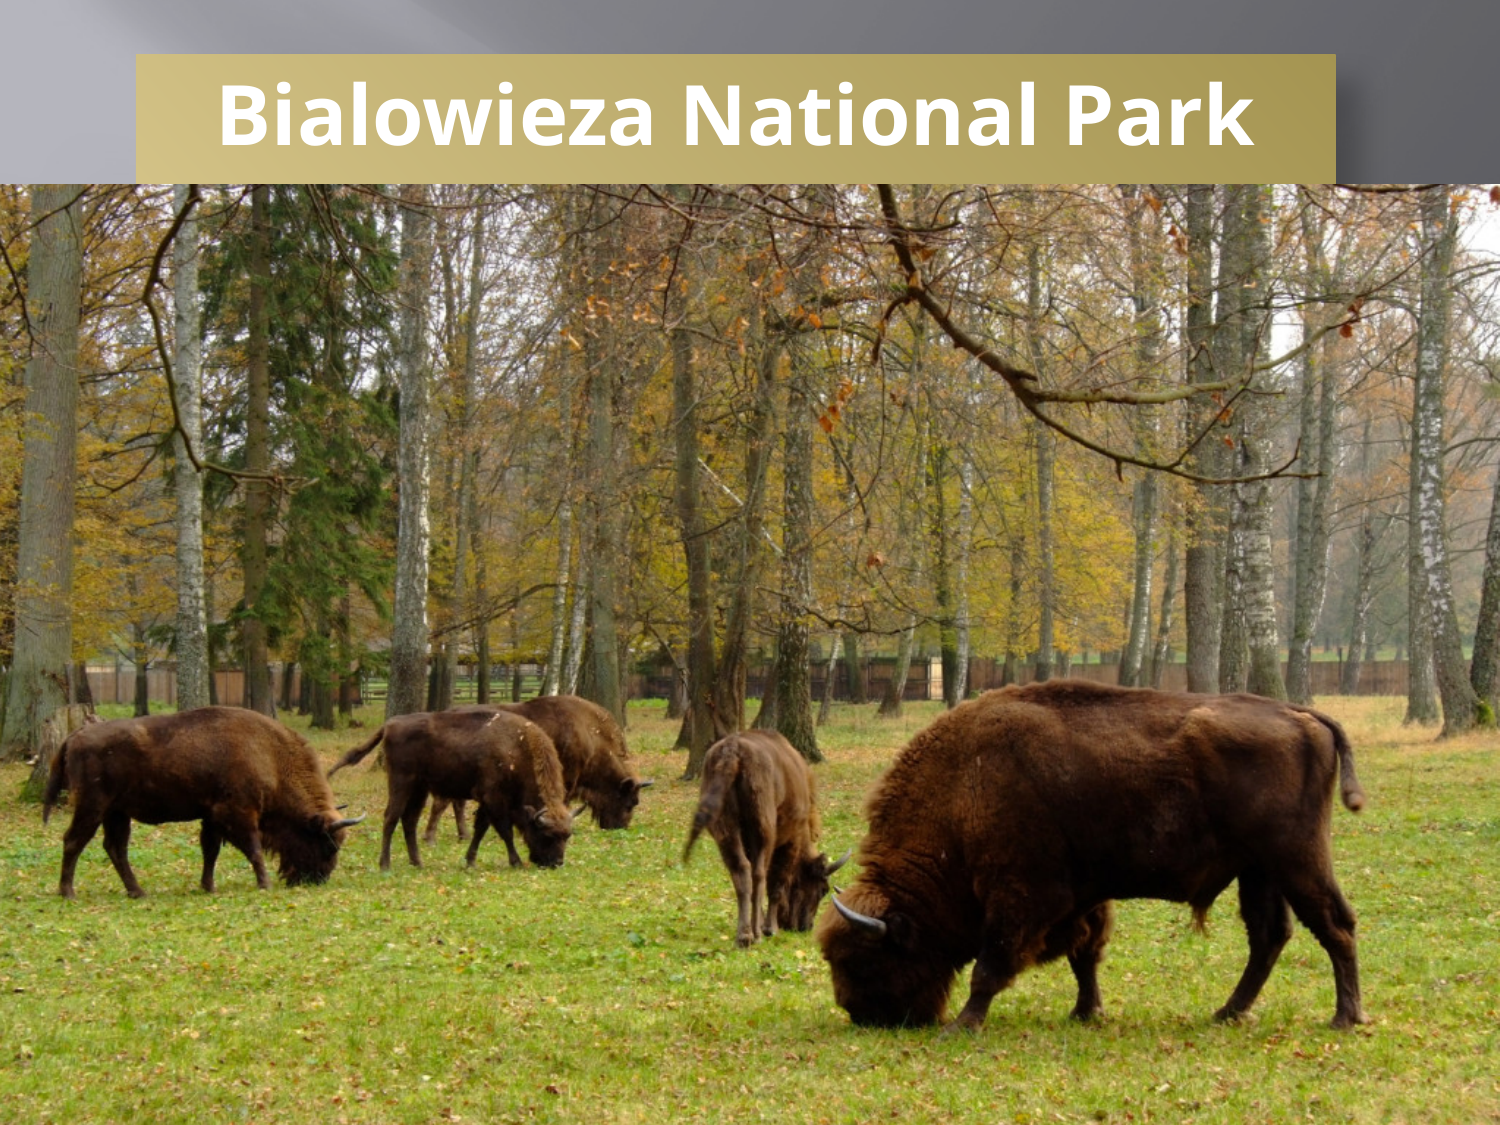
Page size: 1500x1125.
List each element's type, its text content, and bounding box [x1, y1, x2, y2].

picture [0, 184, 1500, 1125]
subtitle Bialowieza National Park [135, 54, 1336, 184]
